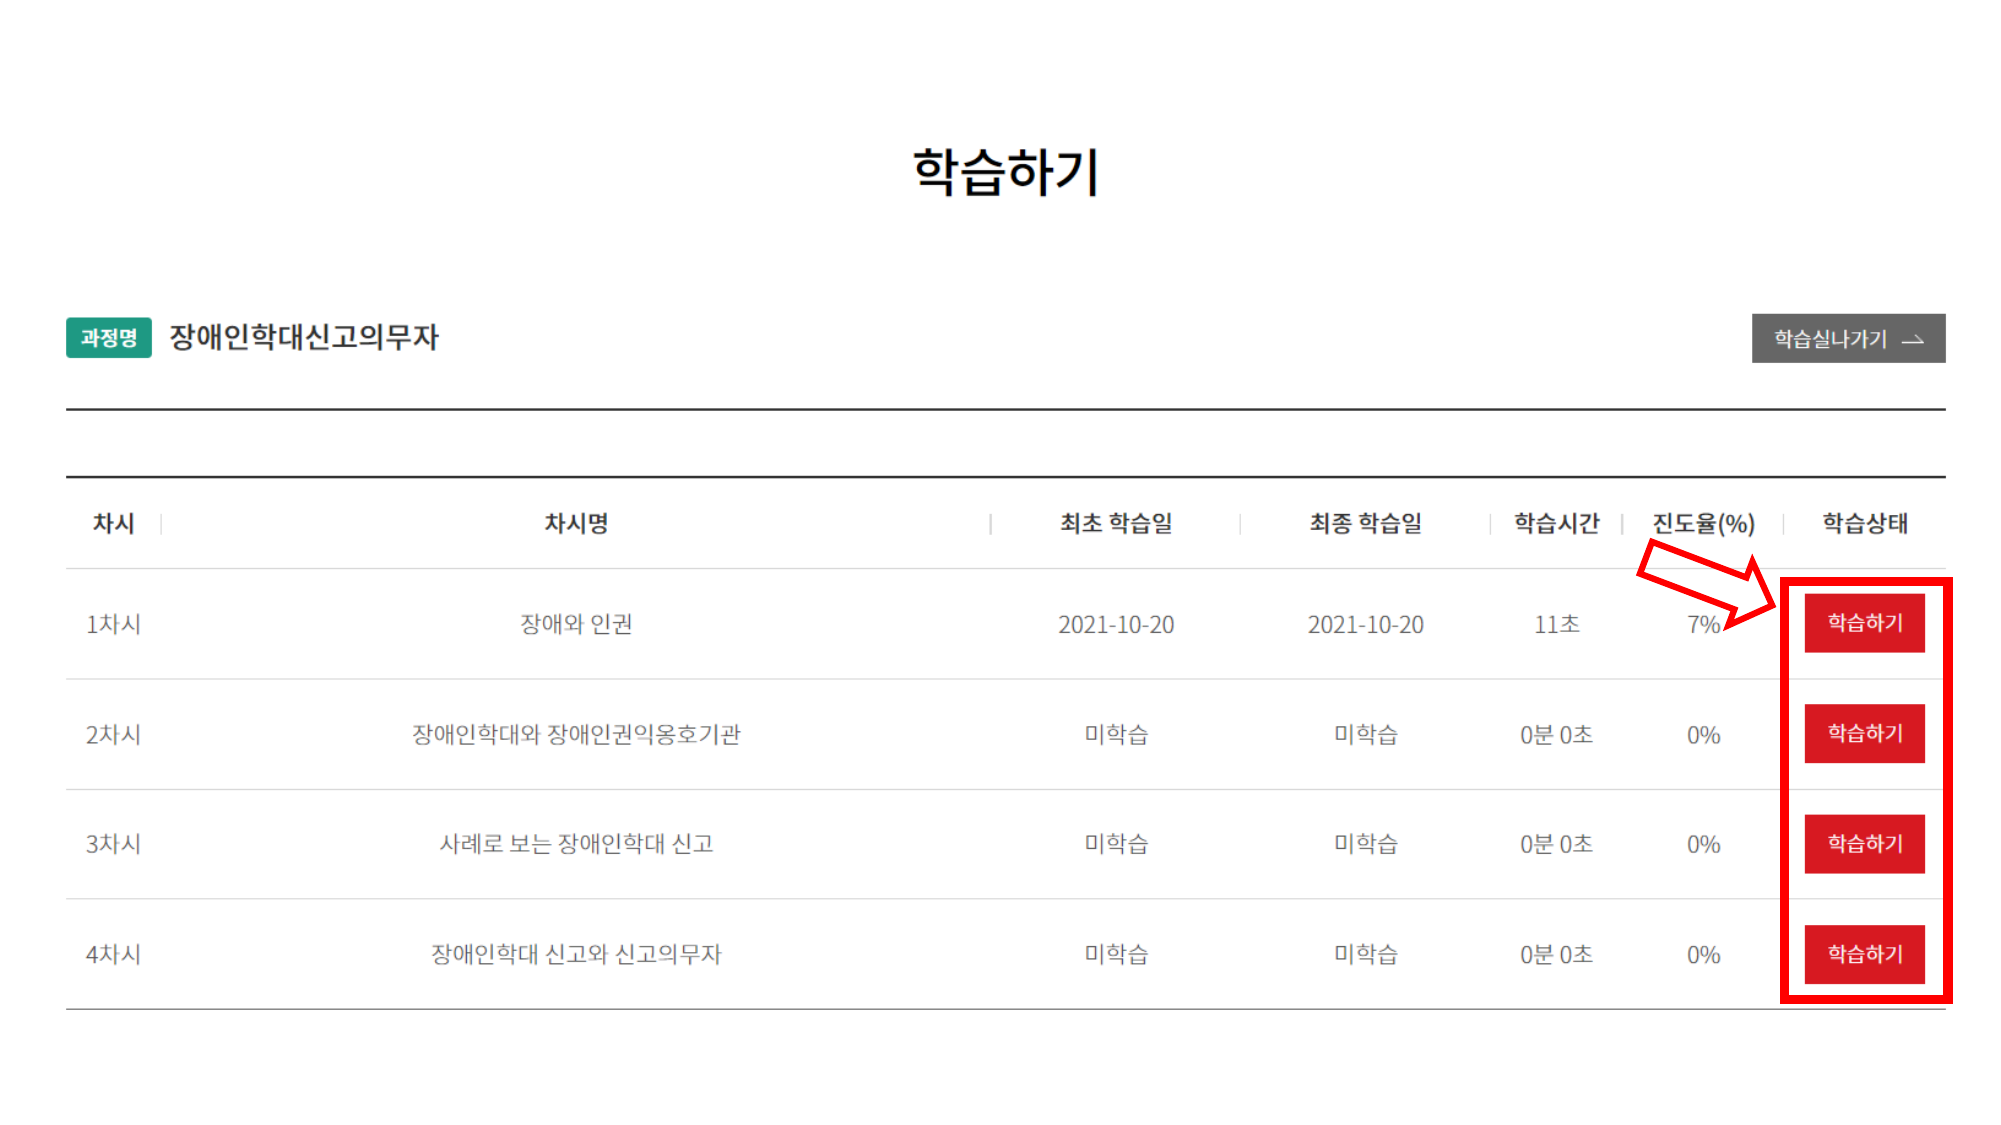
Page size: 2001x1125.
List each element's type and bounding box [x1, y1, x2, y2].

picture [0, 77, 2000, 1048]
